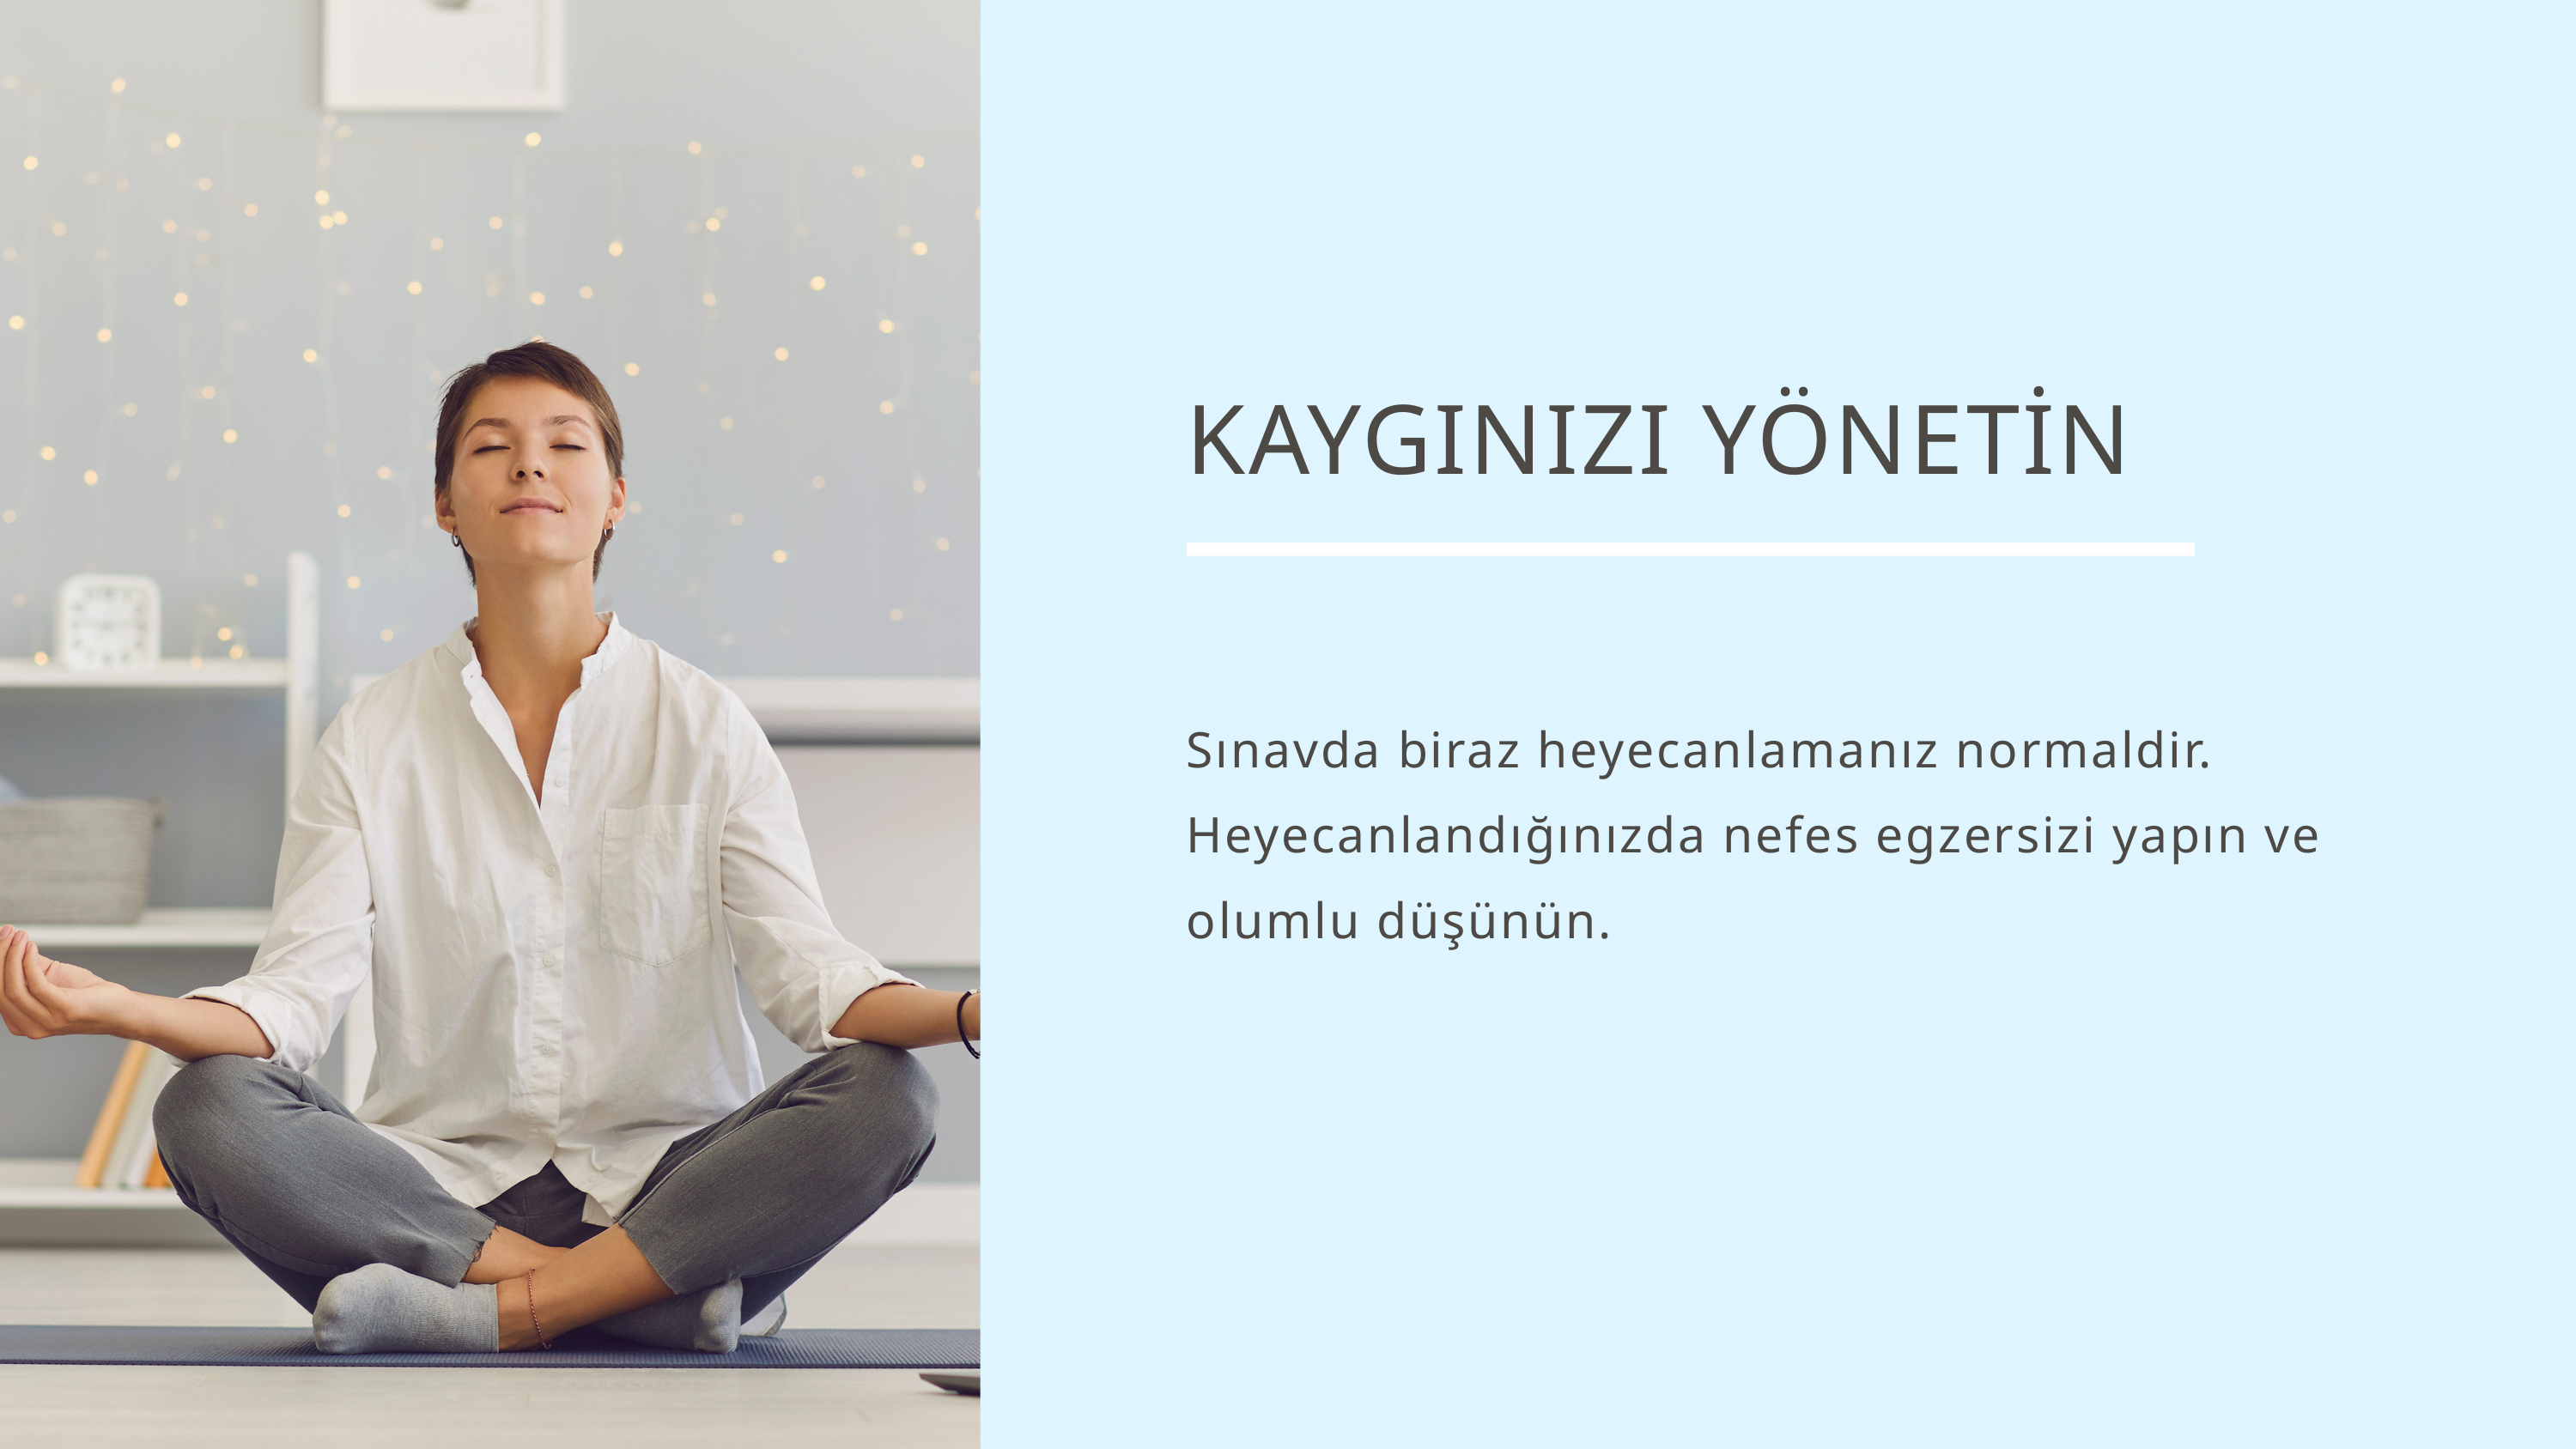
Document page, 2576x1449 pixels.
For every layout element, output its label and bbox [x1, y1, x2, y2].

text_box [1186, 197, 2455, 937]
picture [0, 0, 981, 1449]
